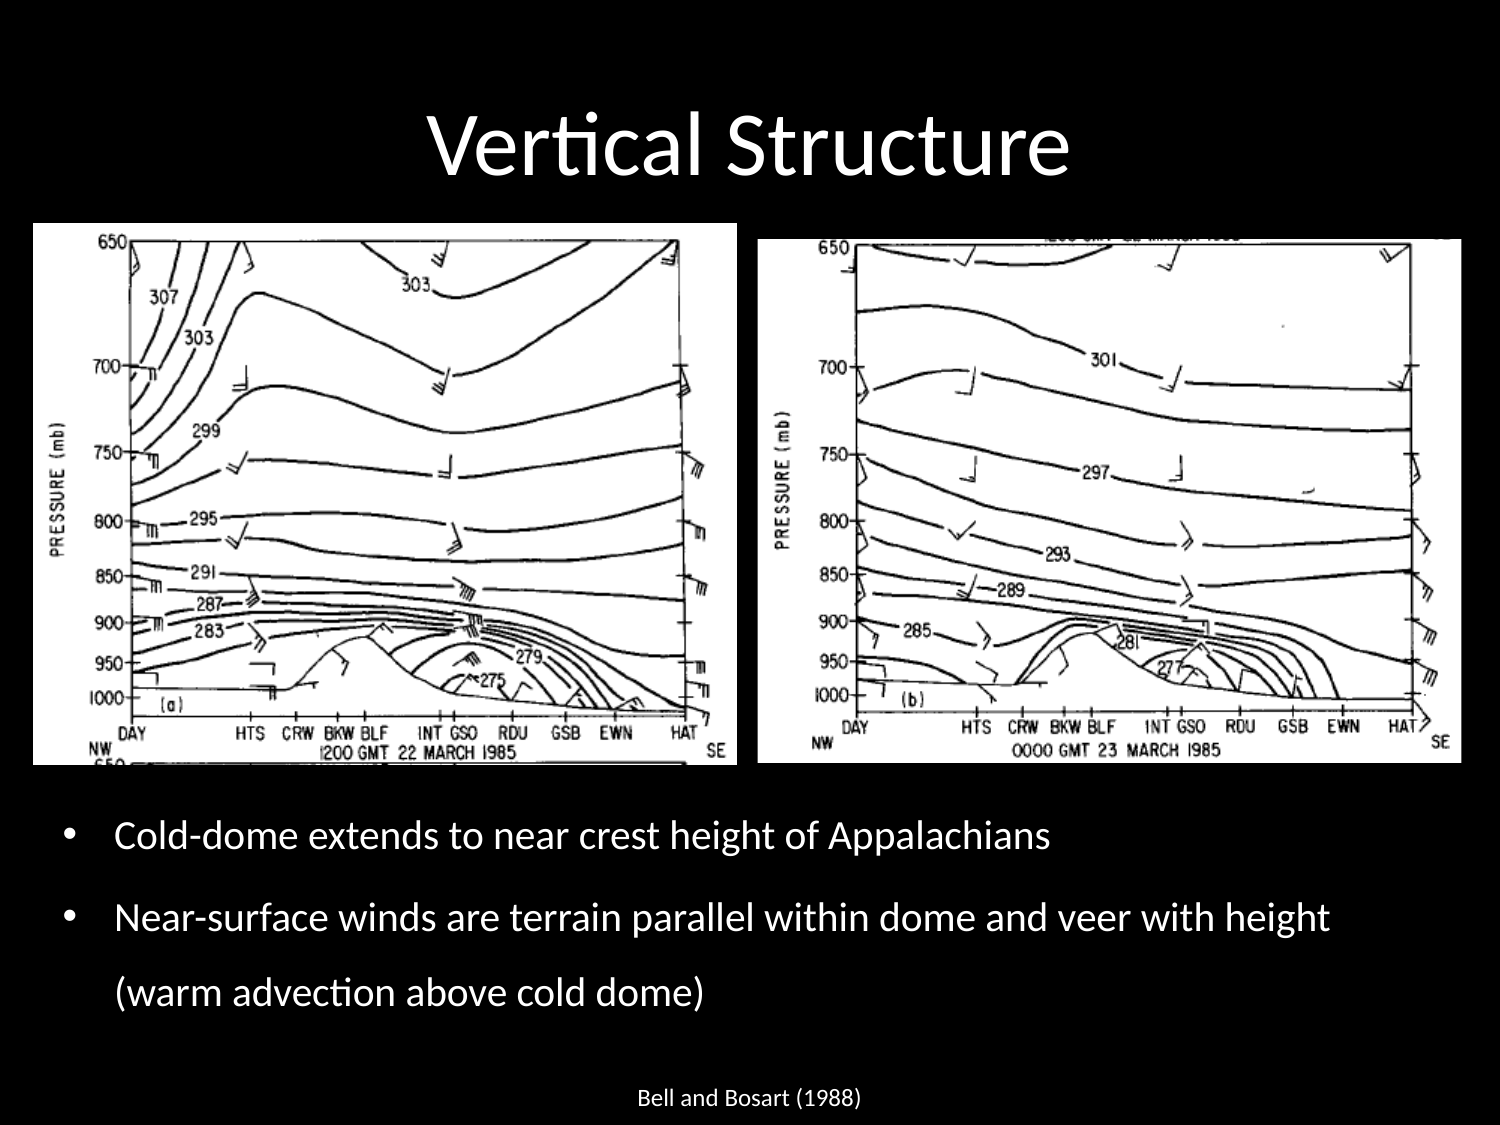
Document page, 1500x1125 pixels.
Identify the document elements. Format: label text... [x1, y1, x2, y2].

picture [757, 239, 1462, 763]
picture [32, 223, 738, 765]
text_box Bell and Bosart (1988) [622, 1074, 877, 1120]
title Vertical Structure [75, 45, 1425, 233]
text_box Cold-dome extends to near crest height of Appalachians Near-surface winds are terrain parallel within dome and veer with height (warm advection above cold dome) [47, 773, 1427, 1025]
